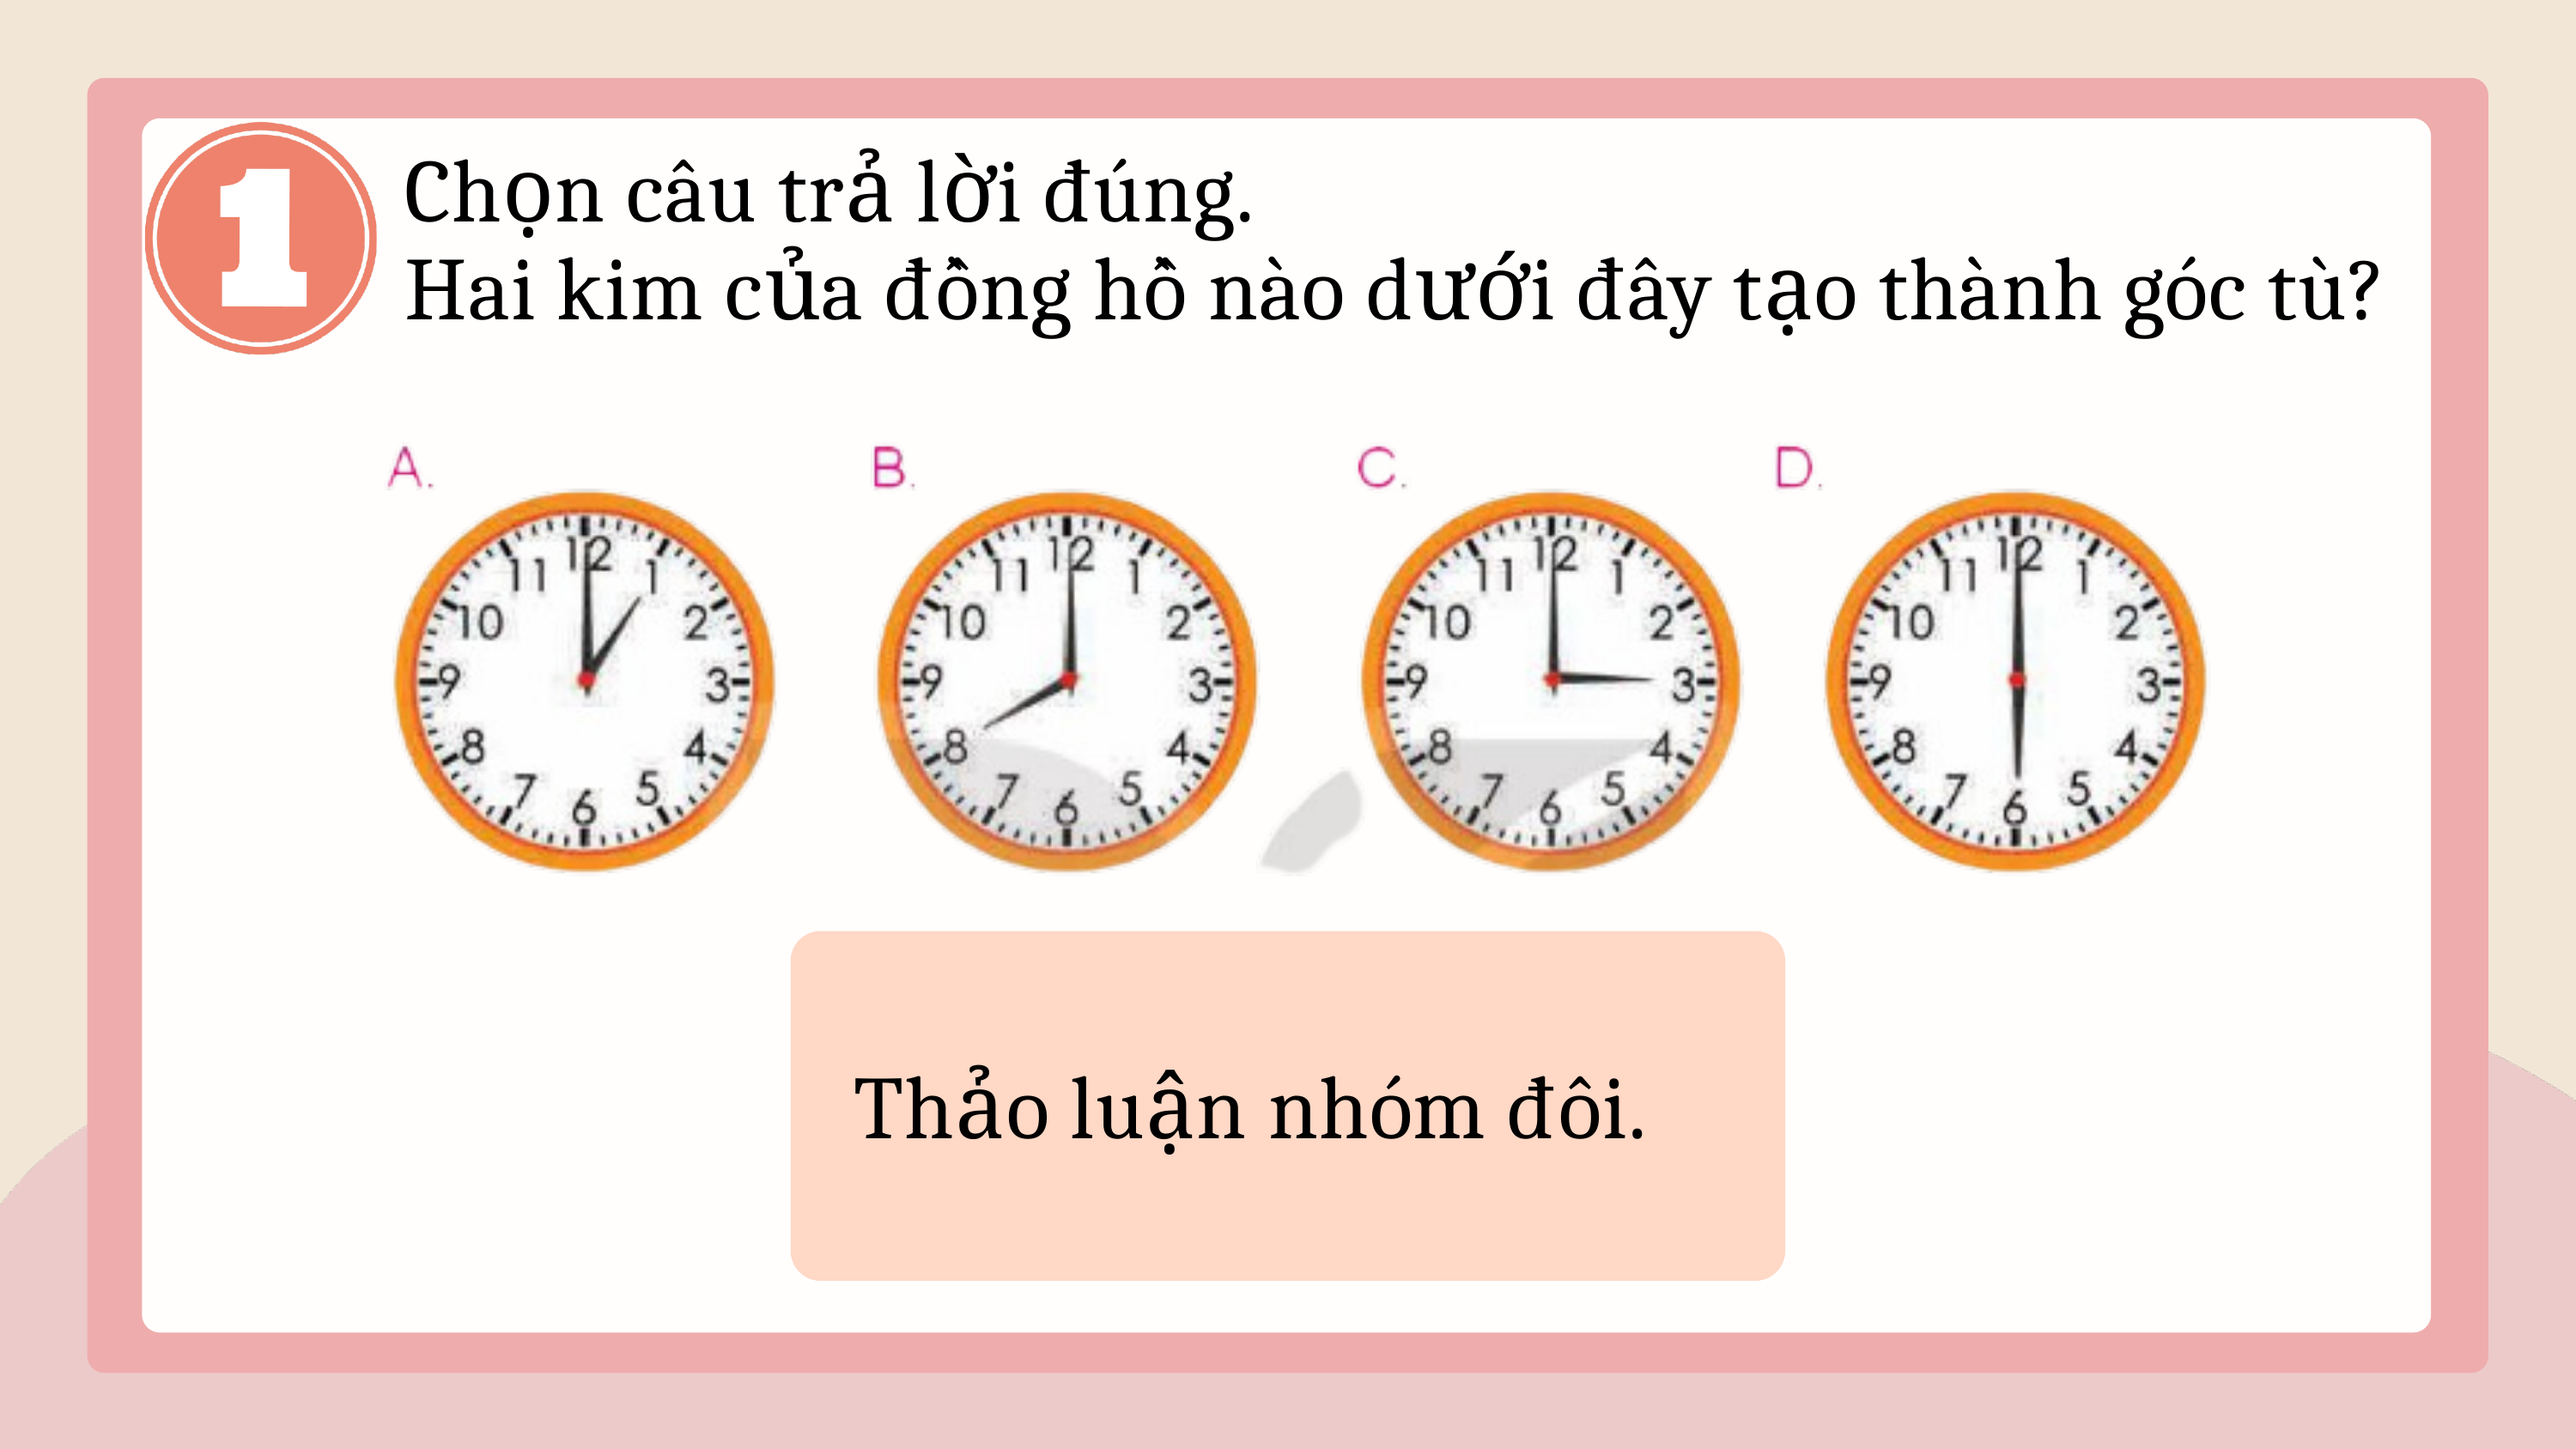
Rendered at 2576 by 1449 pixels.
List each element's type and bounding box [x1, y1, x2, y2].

text_box [790, 931, 1786, 1282]
text_box [0, 972, 2576, 1449]
text_box [87, 77, 2489, 1373]
